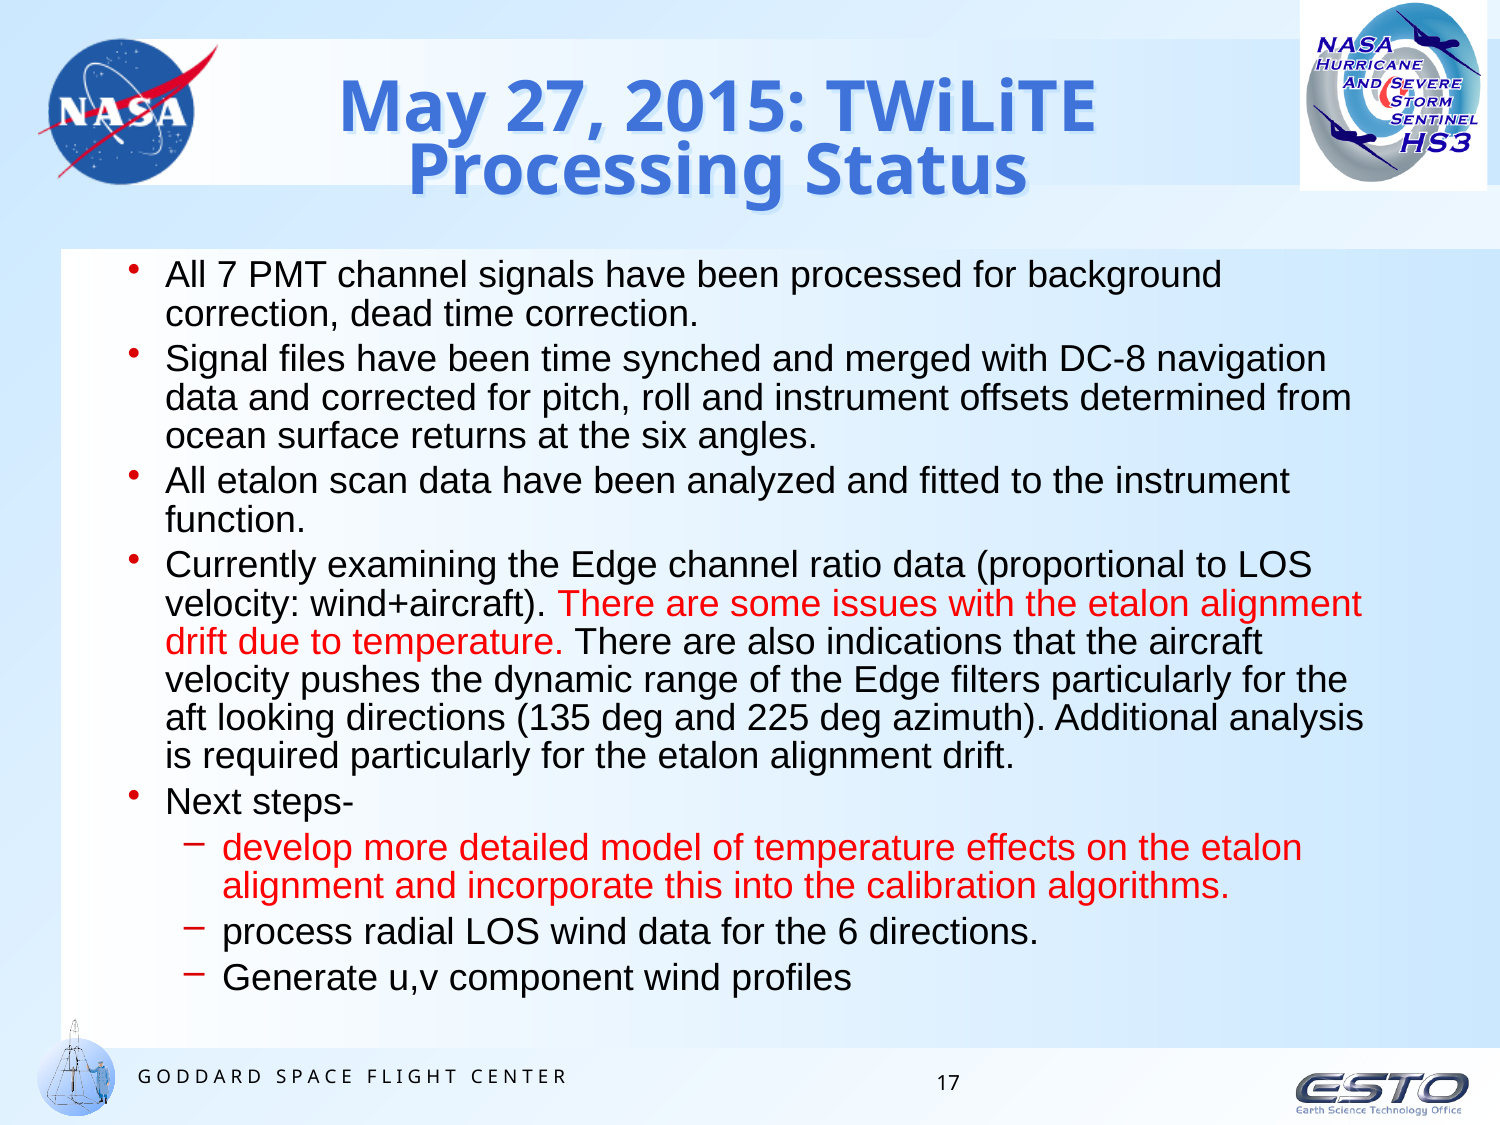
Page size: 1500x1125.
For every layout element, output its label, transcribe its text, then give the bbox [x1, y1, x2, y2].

picture [1275, 1043, 1488, 1125]
title May 27, 2015: TWiLiTE Processing Status [223, 49, 1213, 238]
list All 7 PMT channel signals have been processed for background correction, dead time correction. Signal files have been time synched and merged with DC-8 navigation data and corrected for pitch, roll and instrument offsets determined from ocean surface returns at the six angles. All etalon scan data have been analyzed and fitted to the instrument function. Currently examining the Edge channel ratio data (proportional to LOS velocity: wind+aircraft). There are some issues with the etalon alignment drift due to temperature. There are also indications that the aircraft velocity pushes the dynamic range of the Edge filters particularly for the aft looking directions (135 deg and 225 deg azimuth). Additional analysis is required particularly for the etalon alignment drift. Next steps- develop more detailed model of temperature effects on the etalon alignment and incorporate this into the calibration algorithms. process radial LOS wind data for the 6 directions. Generate u,v component wind profiles [112, 249, 1388, 1024]
picture [1299, 0, 1488, 191]
picture [37, 34, 221, 188]
picture [47, 1018, 110, 1112]
slide_number 17 [662, 1062, 976, 1101]
